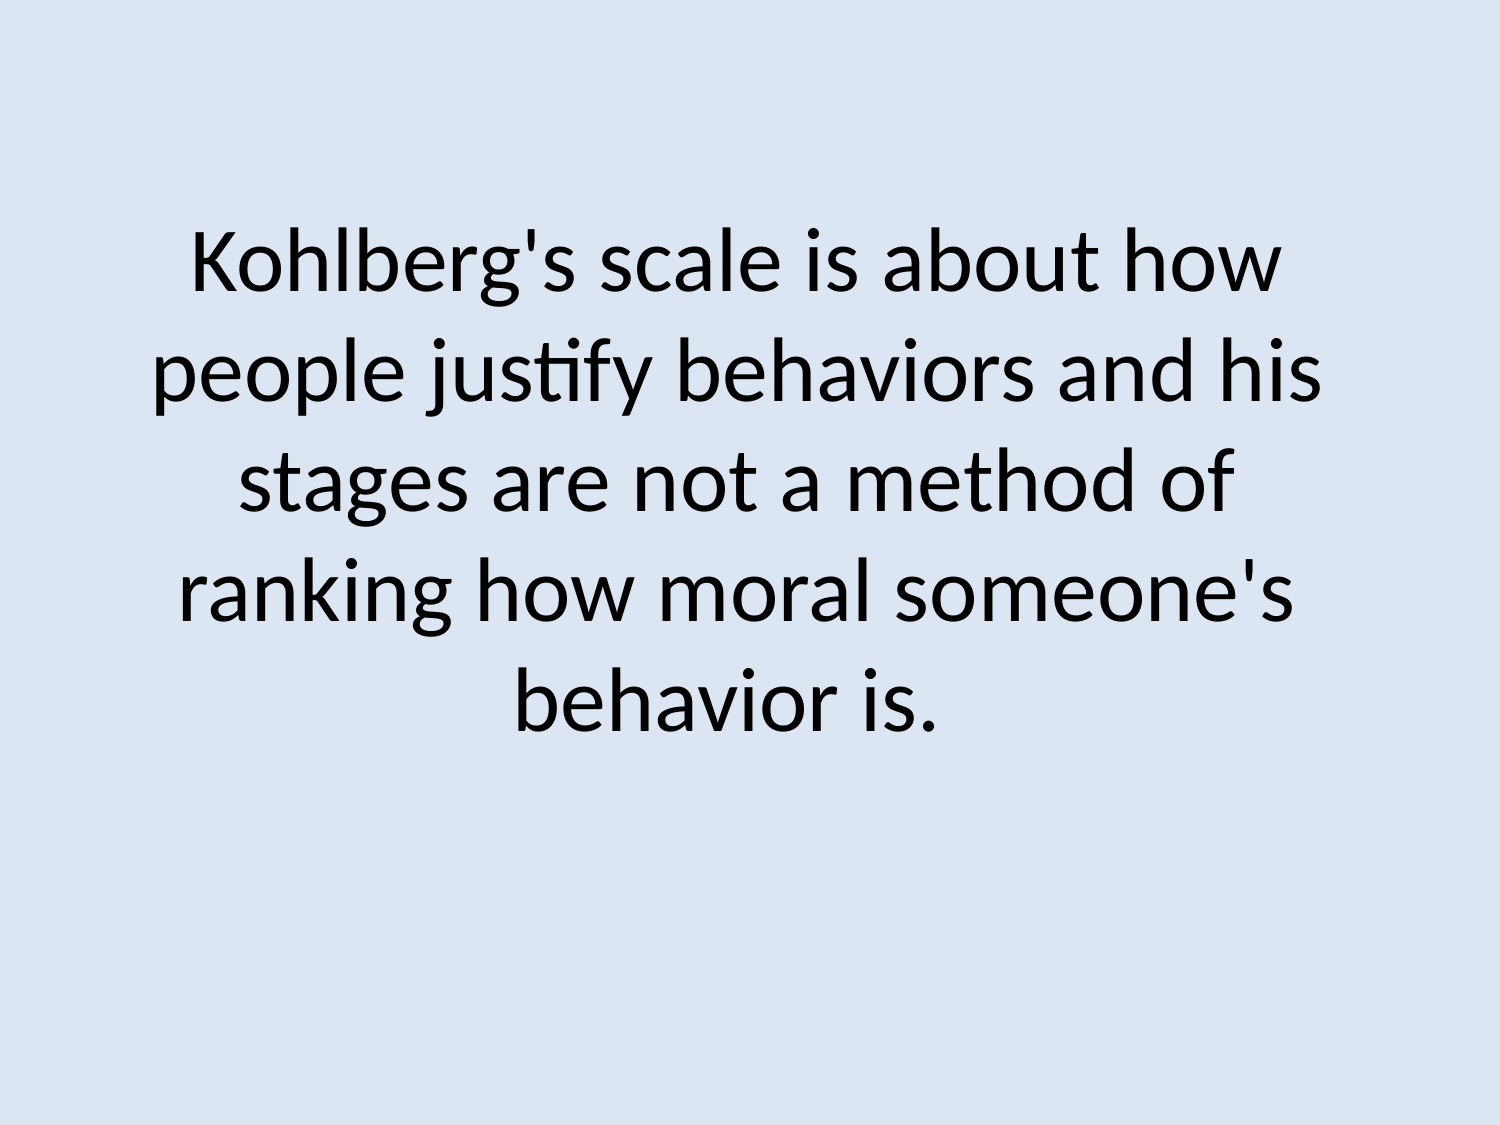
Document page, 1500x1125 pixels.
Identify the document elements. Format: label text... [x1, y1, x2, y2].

title Kohlberg's scale is about how people justify behaviors and his stages are not a method of ranking how moral someone's behavior is. [99, 162, 1375, 788]
